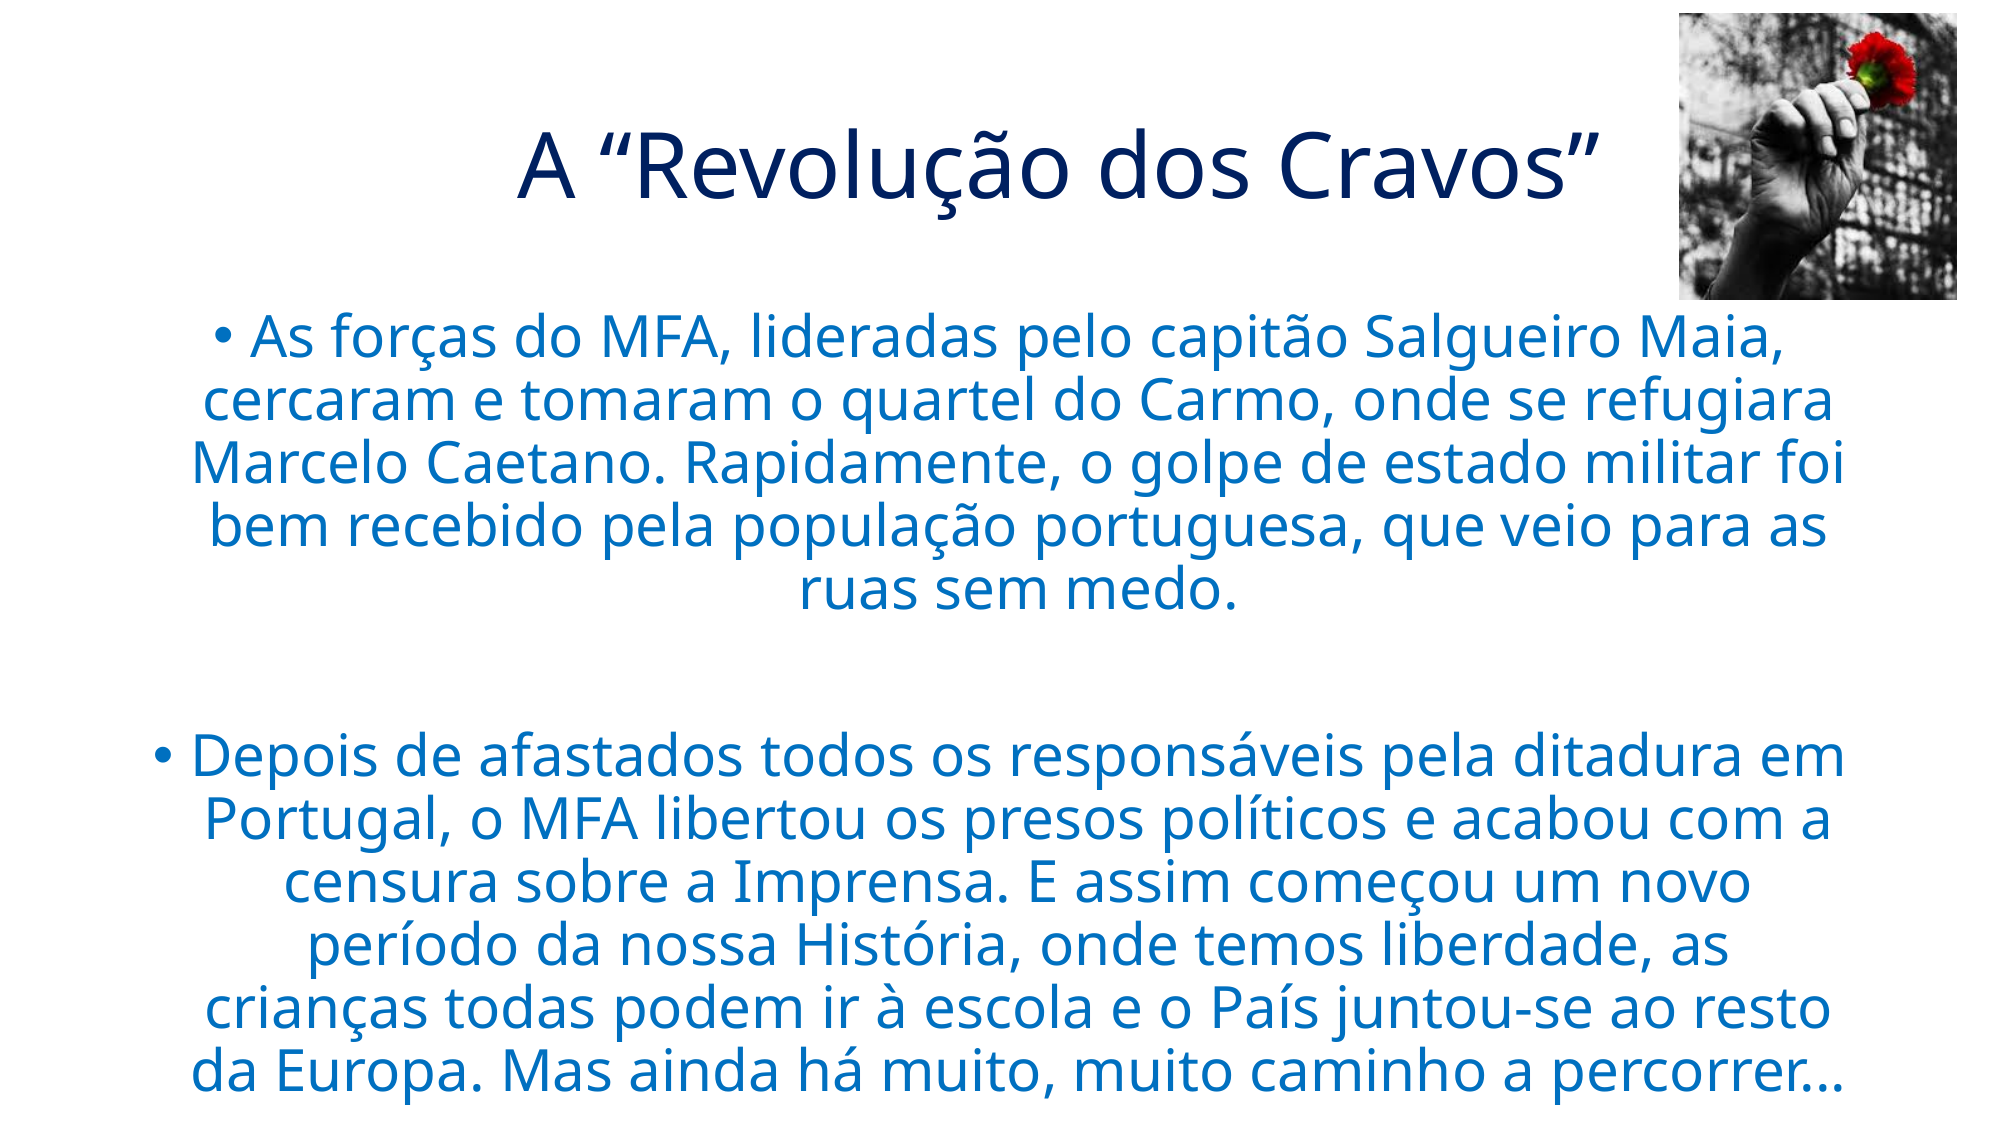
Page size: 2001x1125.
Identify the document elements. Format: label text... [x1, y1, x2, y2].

list As forças do MFA, lideradas pelo capitão Salgueiro Maia, cercaram e tomaram o quartel do Carmo, onde se refugiara Marcelo Caetano. Rapidamente, o golpe de estado militar foi bem recebido pela população portuguesa, que veio para as ruas sem medo. Depois de afastados todos os responsáveis pela ditadura em Portugal, o MFA libertou os presos políticos e acabou com a censura sobre a Imprensa. E assim começou um novo período da nossa História, onde temos liberdade, as crianças todas podem ir à escola e o País juntou-se ao resto da Europa. Mas ainda há muito, muito caminho a percorrer... [137, 299, 1863, 1014]
picture [1679, 13, 1957, 300]
title A “Revolução dos Cravos” [137, 59, 1679, 278]
